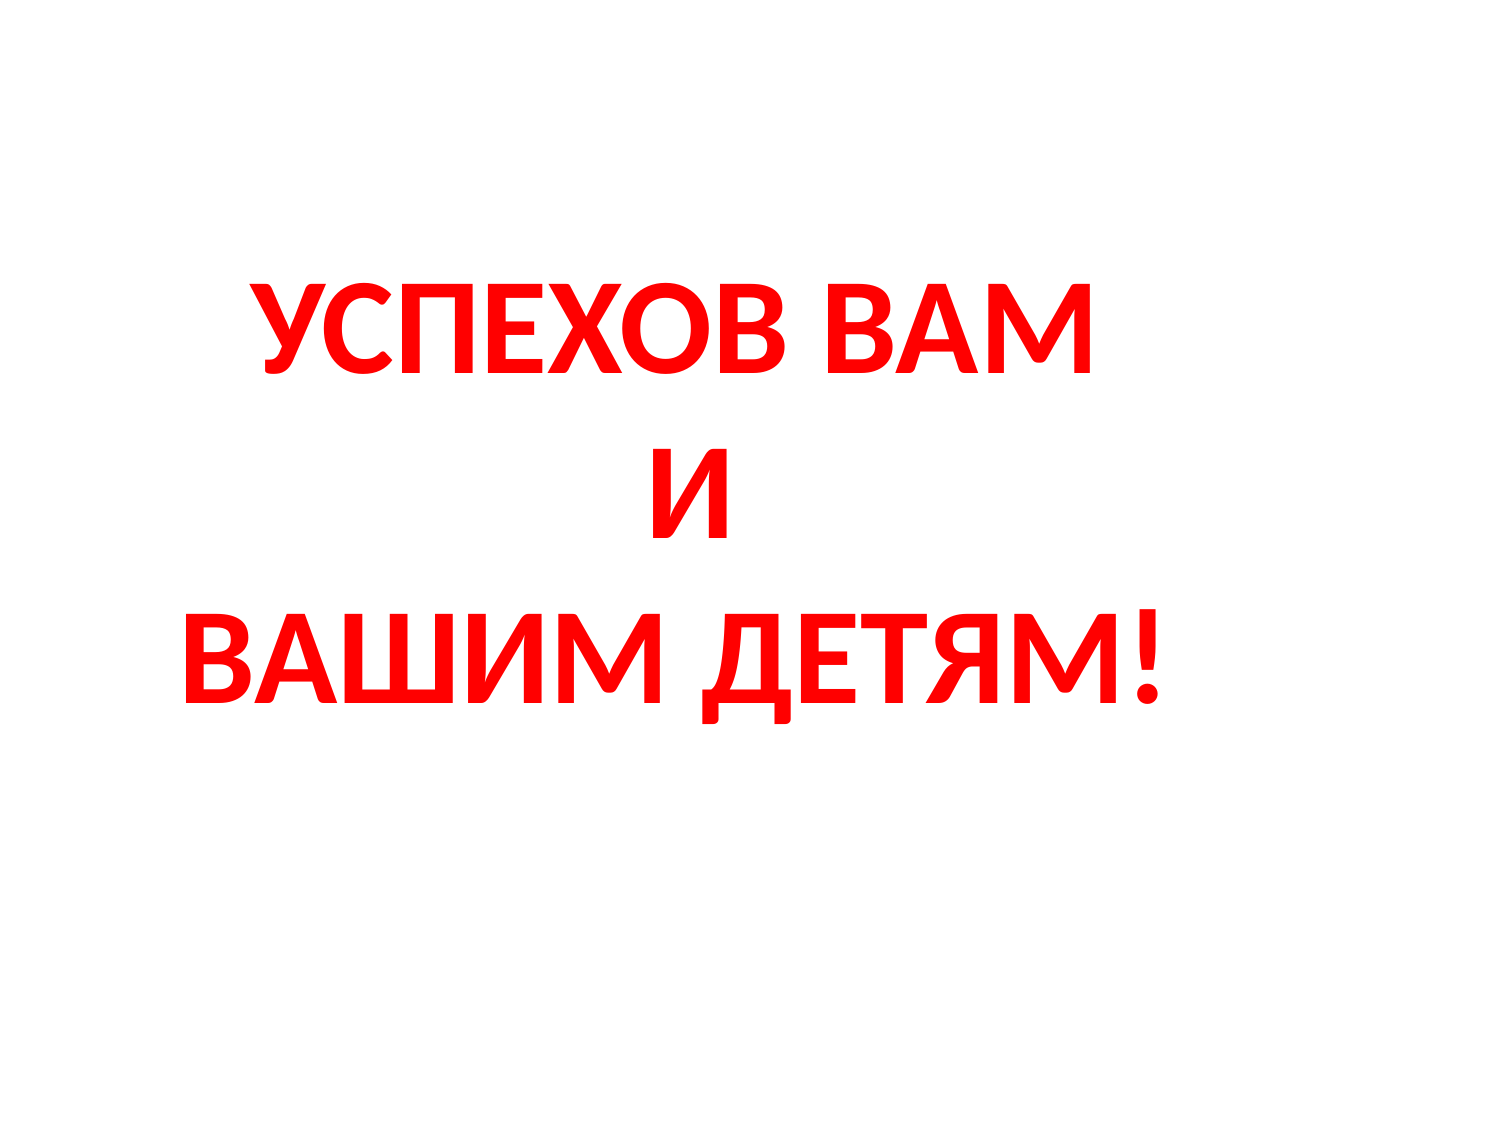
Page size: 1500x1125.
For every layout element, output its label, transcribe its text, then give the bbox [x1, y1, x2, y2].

list УСПЕХОВ ВАМ И ВАШИМ ДЕТЯМ! [0, 262, 1350, 1005]
